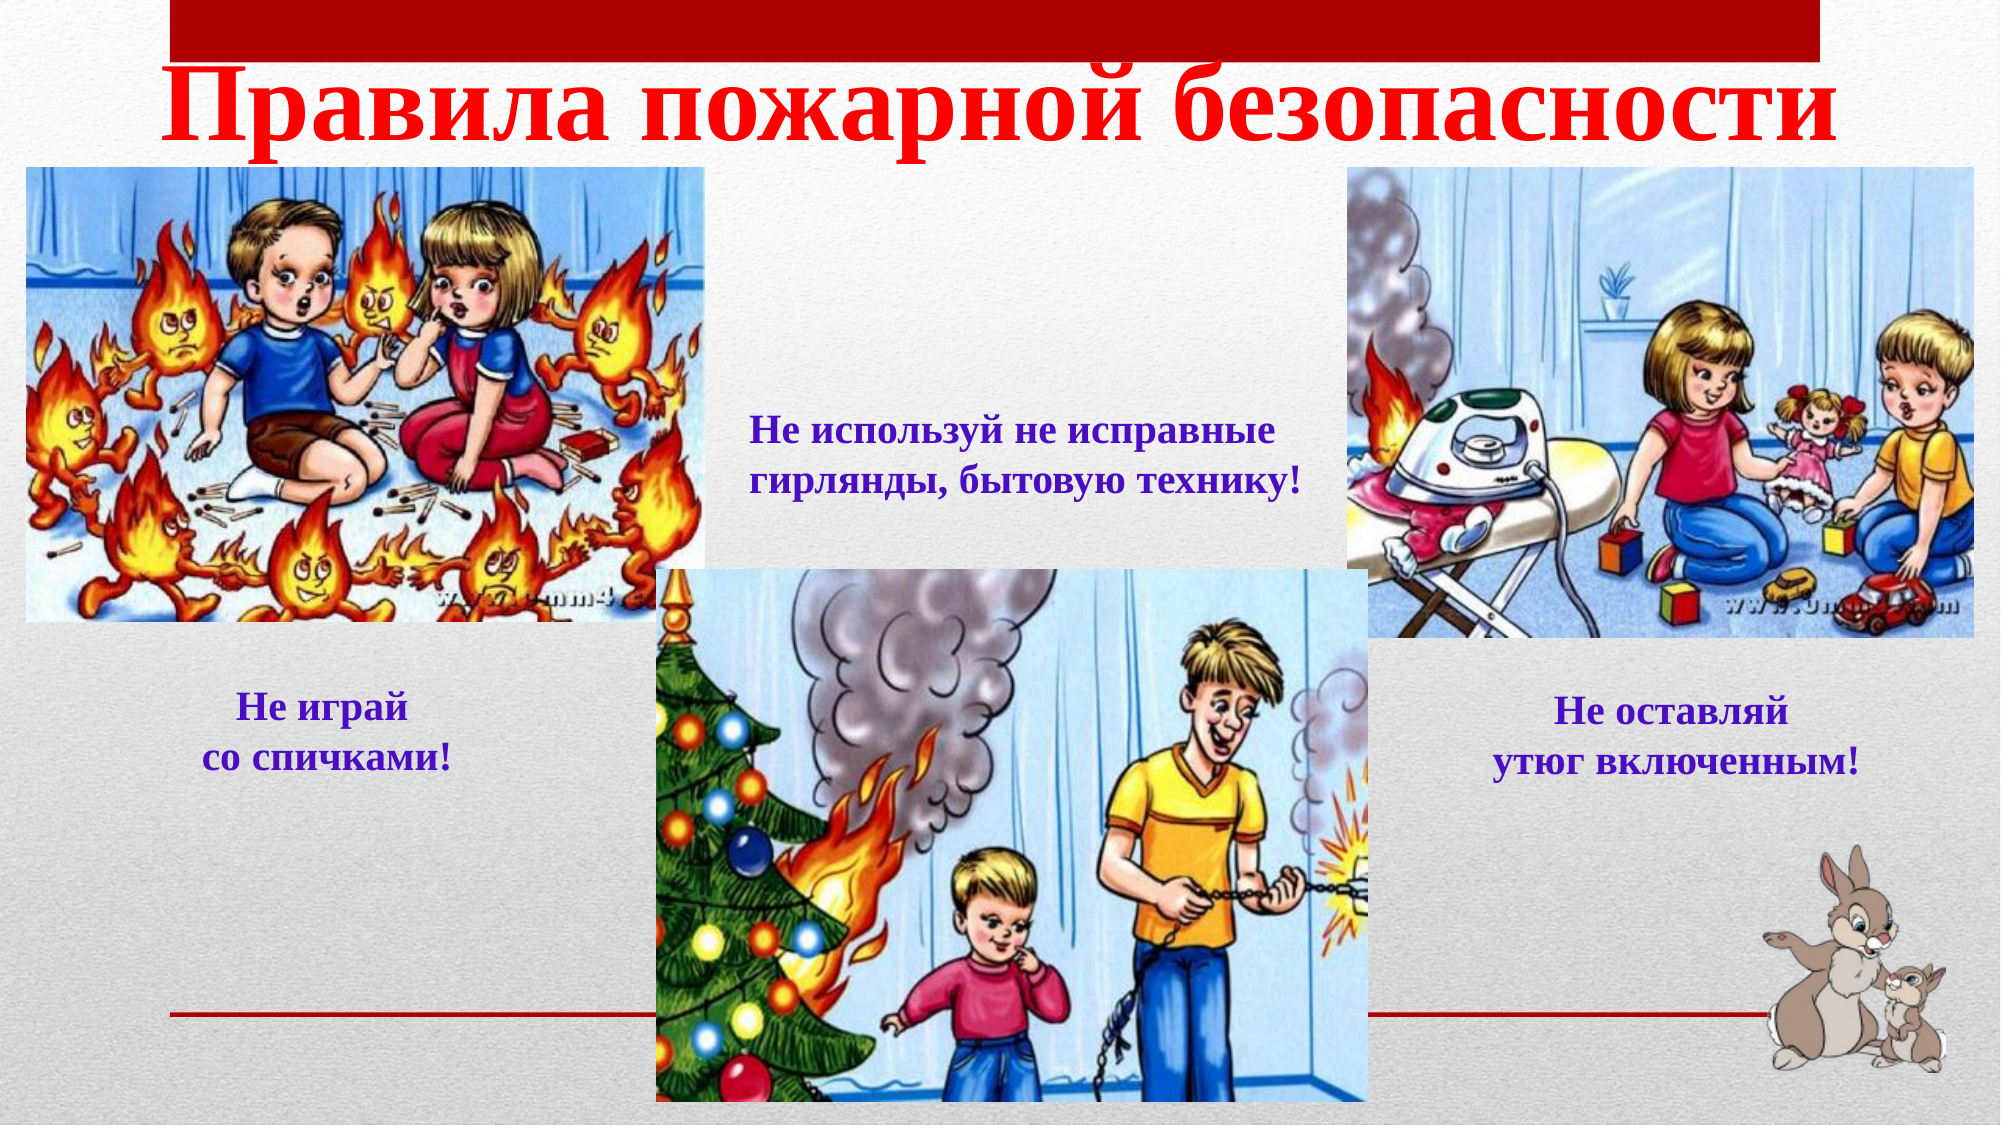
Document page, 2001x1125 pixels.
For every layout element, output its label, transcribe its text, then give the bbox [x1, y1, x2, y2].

picture [1761, 843, 1946, 1073]
text_box Не играй со спичками! [64, 671, 580, 786]
text_box Правила пожарной безопасности [145, 20, 1855, 171]
picture [25, 166, 1975, 1103]
text_box Не используй не исправные гирлянды, бытовую технику! [734, 394, 1318, 510]
text_box Не оставляй утюг включенным! [1467, 675, 1876, 791]
